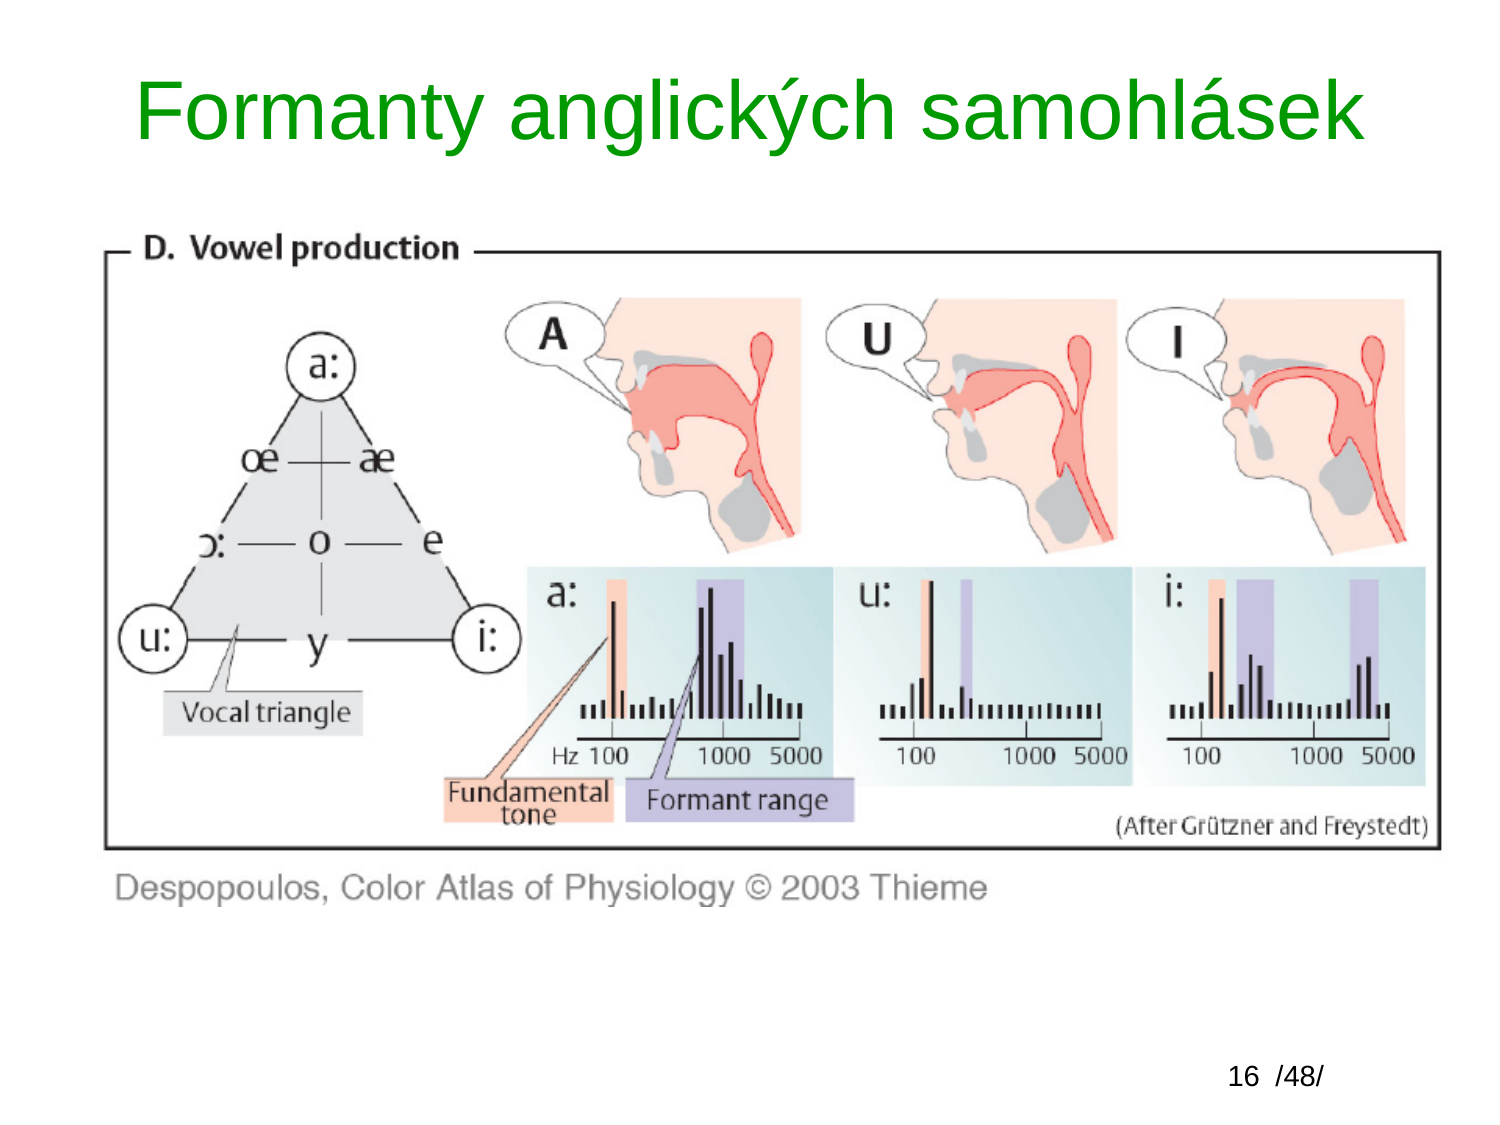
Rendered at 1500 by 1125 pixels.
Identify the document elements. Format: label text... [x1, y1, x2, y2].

footer /48/ [1275, 1050, 1388, 1125]
title Formanty anglických samohlásek [112, 37, 1388, 175]
picture [35, 218, 1465, 907]
slide_number 16 [962, 1050, 1275, 1125]
